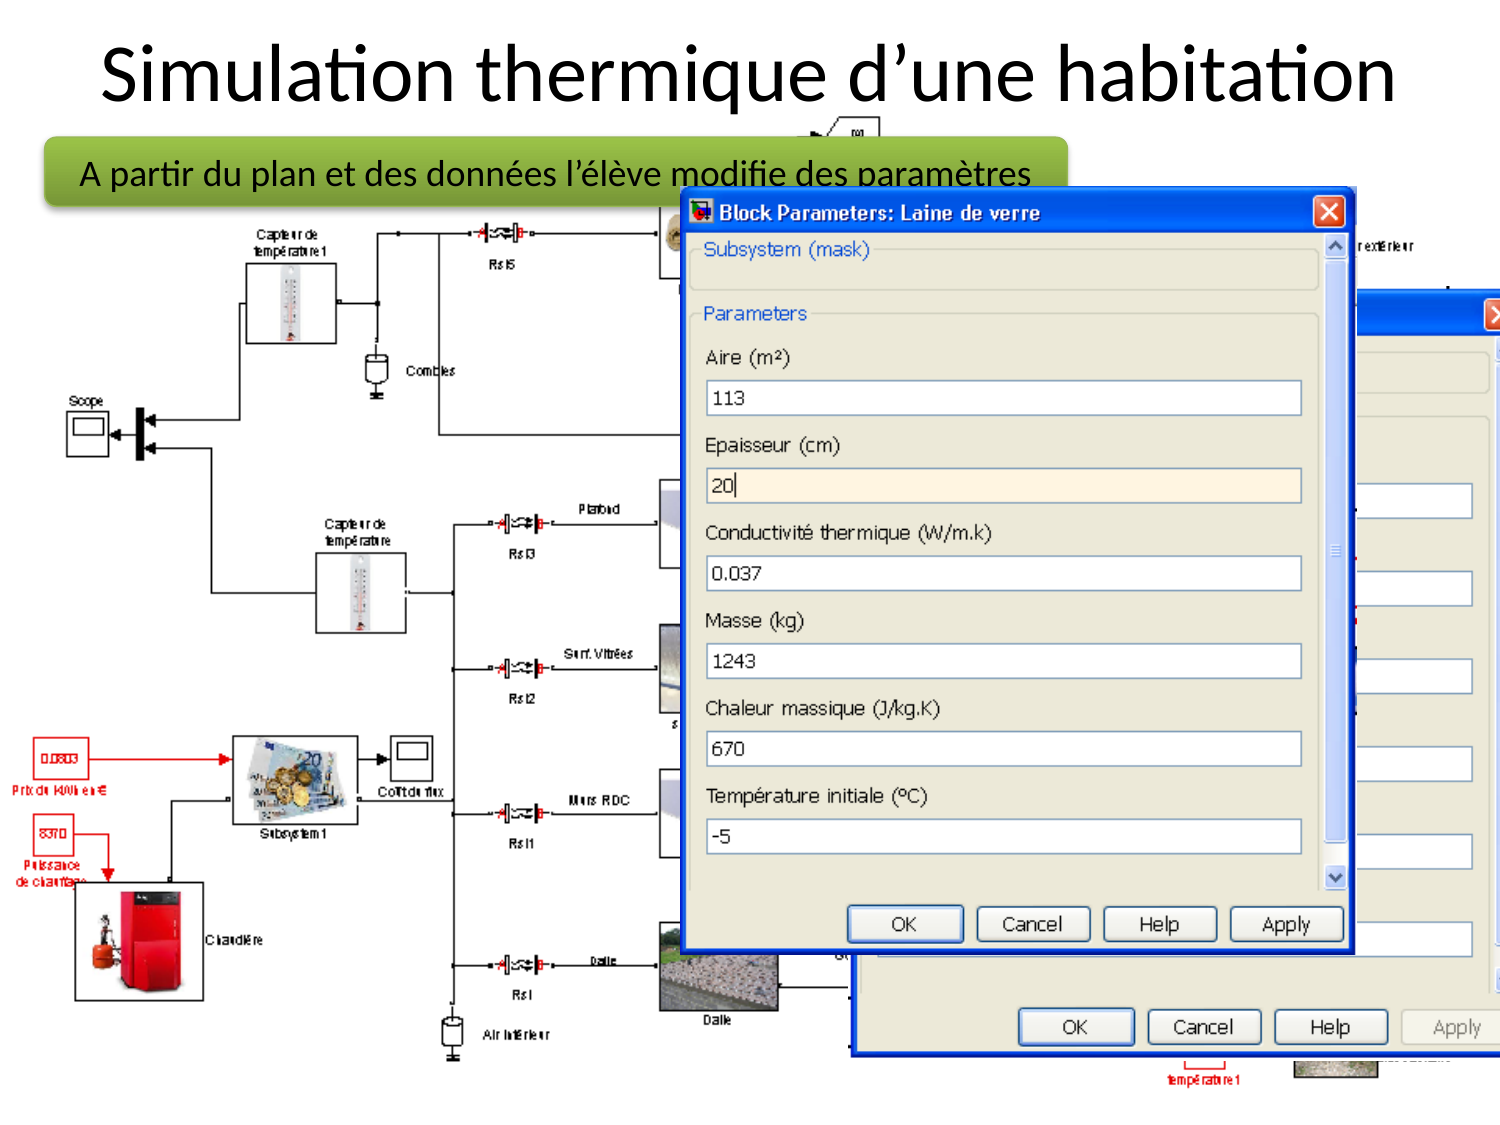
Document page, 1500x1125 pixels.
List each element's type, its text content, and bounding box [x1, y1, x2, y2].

text_box Simulation thermique d’une habitation [76, 0, 1424, 109]
picture [0, 110, 1500, 1100]
